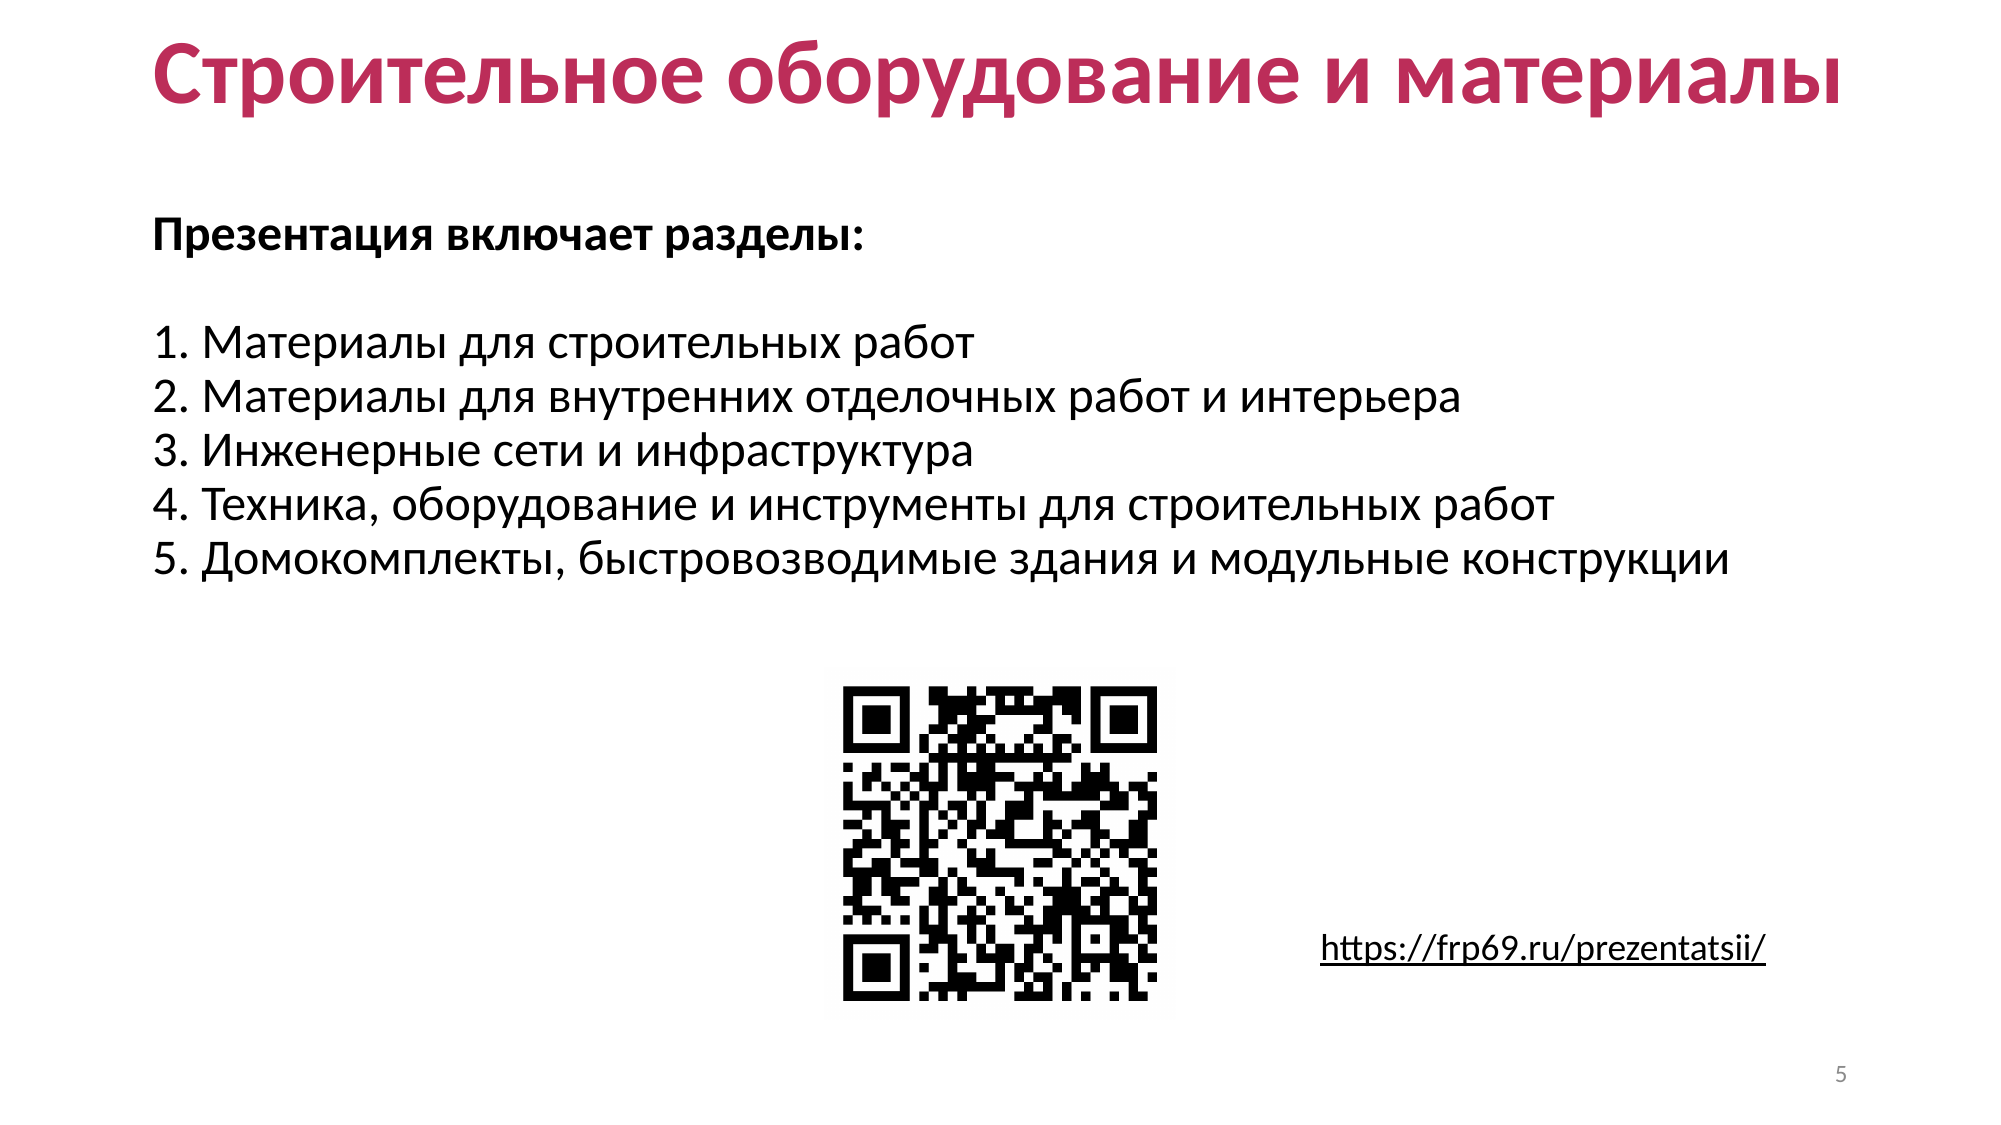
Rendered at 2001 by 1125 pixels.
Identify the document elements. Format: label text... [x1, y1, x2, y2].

picture [824, 667, 1176, 1020]
title Презентация включает разделы: 1. Материалы для строительных работ 2. Материалы для внутренних отделочных работ и интерьера 3. Инженерные сети и инфраструктура 4. Техника, оборудование и инструменты для строительных работ 5. Домокомплекты, быстровозводимые здания и модульные конструкции [137, 149, 1863, 644]
text_box Строительное оборудование и материалы [0, 0, 2000, 149]
slide_number 5 [1412, 1042, 1863, 1103]
text_box https://frp69.ru/prezentatsii/ [1305, 916, 1906, 976]
